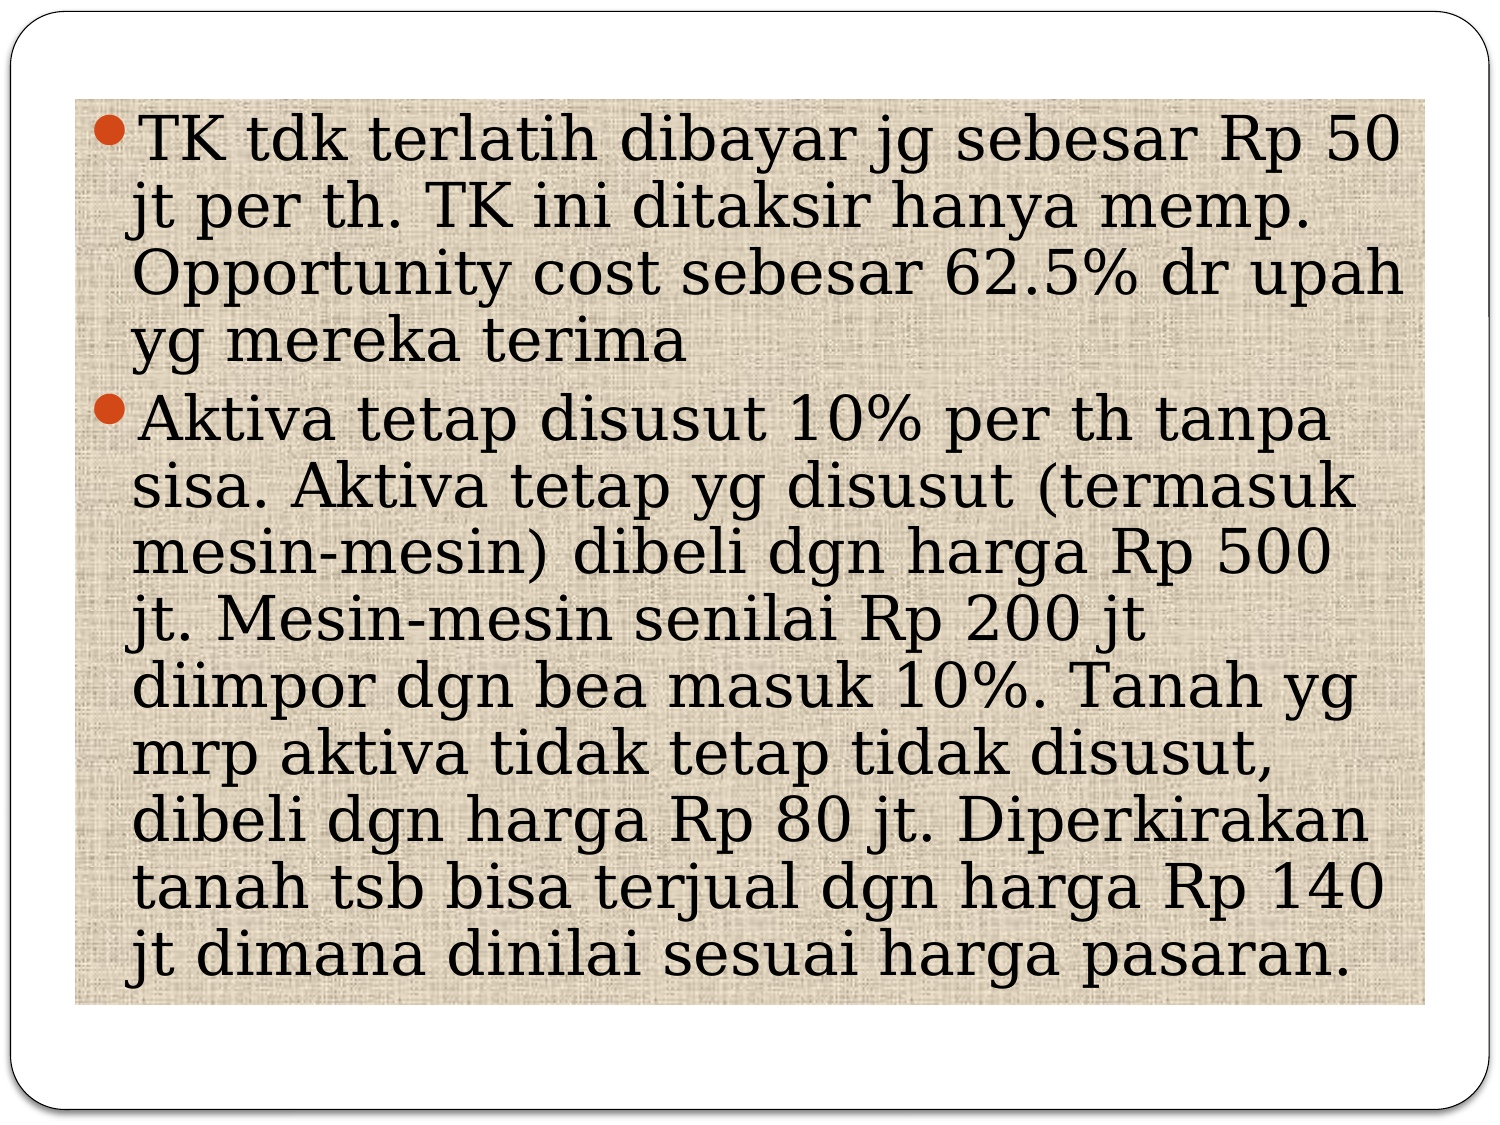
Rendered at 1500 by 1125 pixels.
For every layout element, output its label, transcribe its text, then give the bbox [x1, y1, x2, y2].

list TK tdk terlatih dibayar jg sebesar Rp 50 jt per th. TK ini ditaksir hanya memp. Opportunity cost sebesar 62.5% dr upah yg mereka terima Aktiva tetap disusut 10% per th tanpa sisa. Aktiva tetap yg disusut (termasuk mesin-mesin) dibeli dgn harga Rp 500 jt. Mesin-mesin senilai Rp 200 jt diimpor dgn bea masuk 10%. Tanah yg mrp aktiva tidak tetap tidak disusut, dibeli dgn harga Rp 80 jt. Diperkirakan tanah tsb bisa terjual dgn harga Rp 140 jt dimana dinilai sesuai harga pasaran. [75, 99, 1425, 1005]
